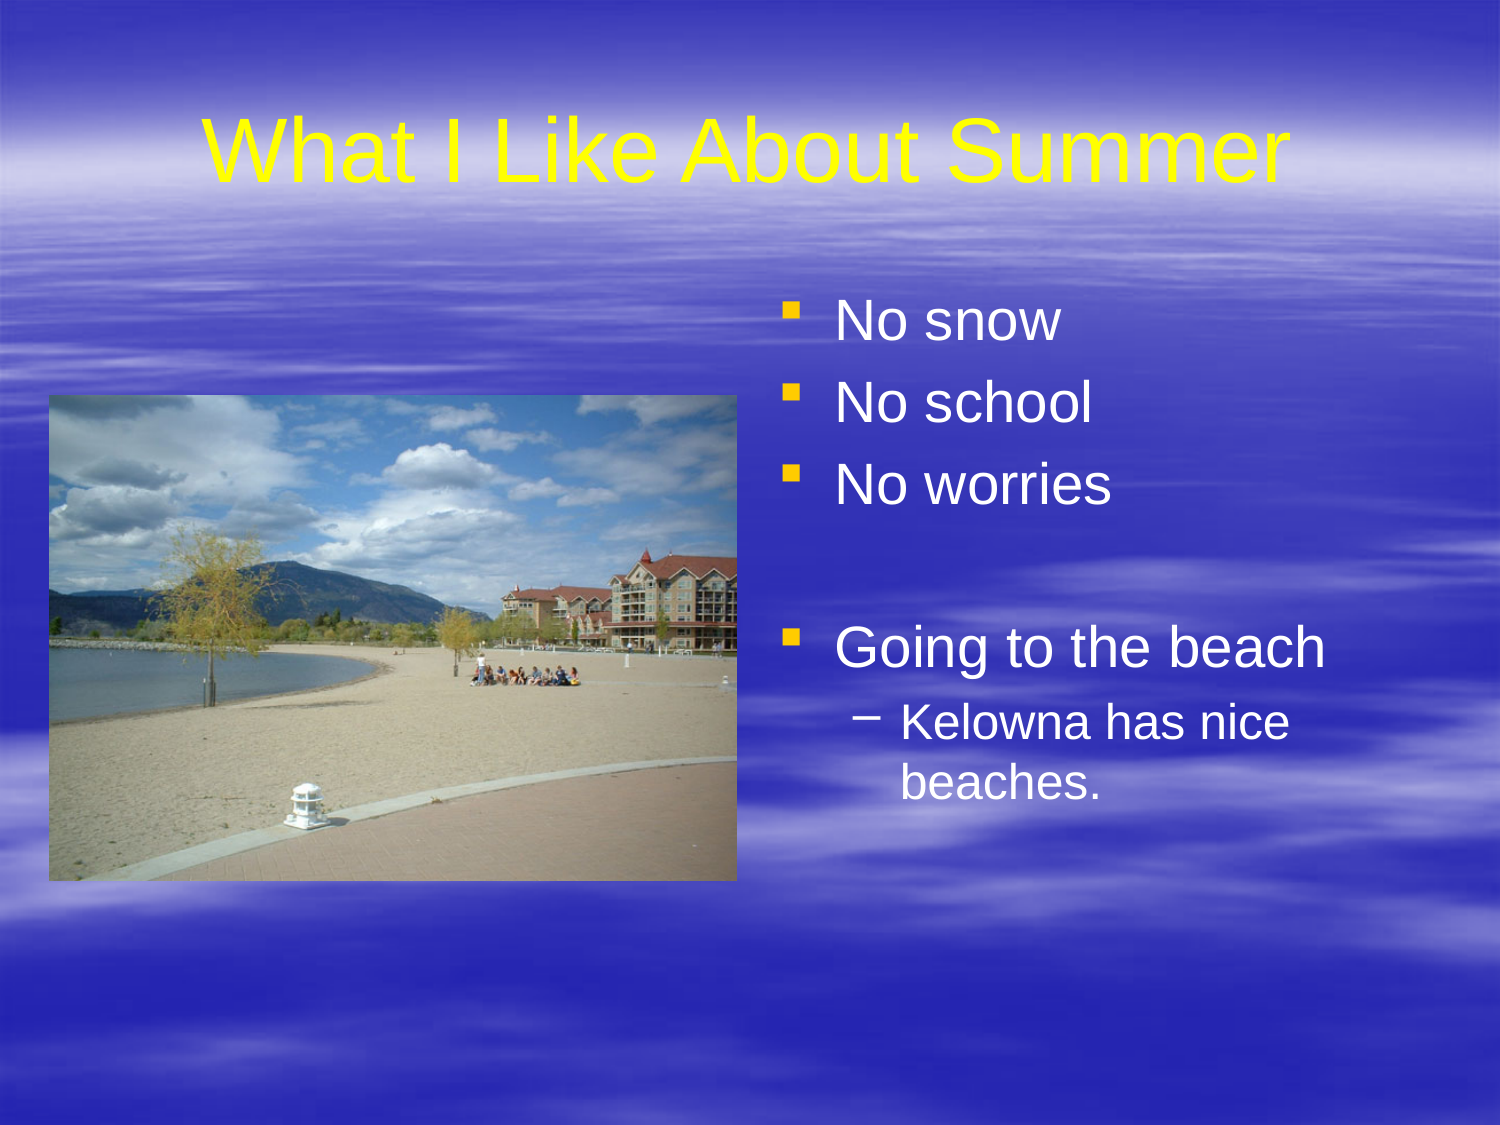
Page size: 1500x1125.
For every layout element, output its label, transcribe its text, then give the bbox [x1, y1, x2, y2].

list No snow No school No worries Going to the beach Kelowna has nice beaches. [762, 275, 1451, 1001]
title What I Like About Summer [49, 37, 1446, 255]
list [49, 394, 738, 881]
